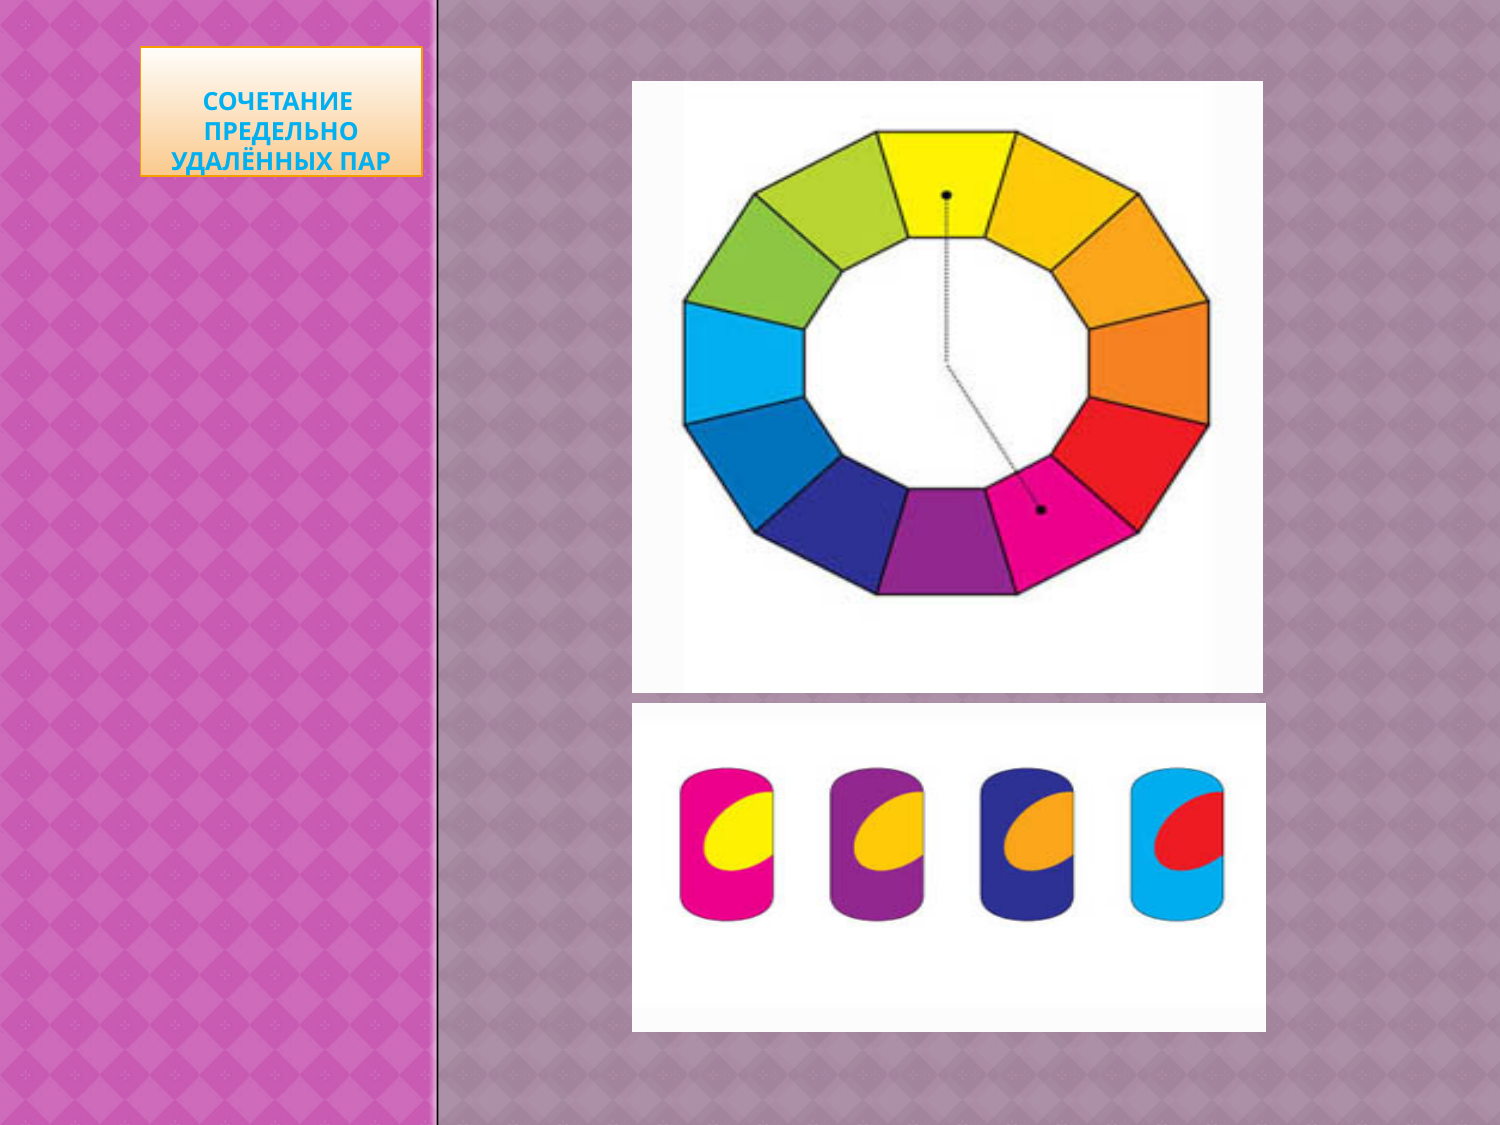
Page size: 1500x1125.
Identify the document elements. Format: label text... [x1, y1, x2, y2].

picture [632, 702, 1266, 1032]
title Сочетание предельно удалённых пар [140, 46, 423, 177]
picture [632, 81, 1264, 693]
